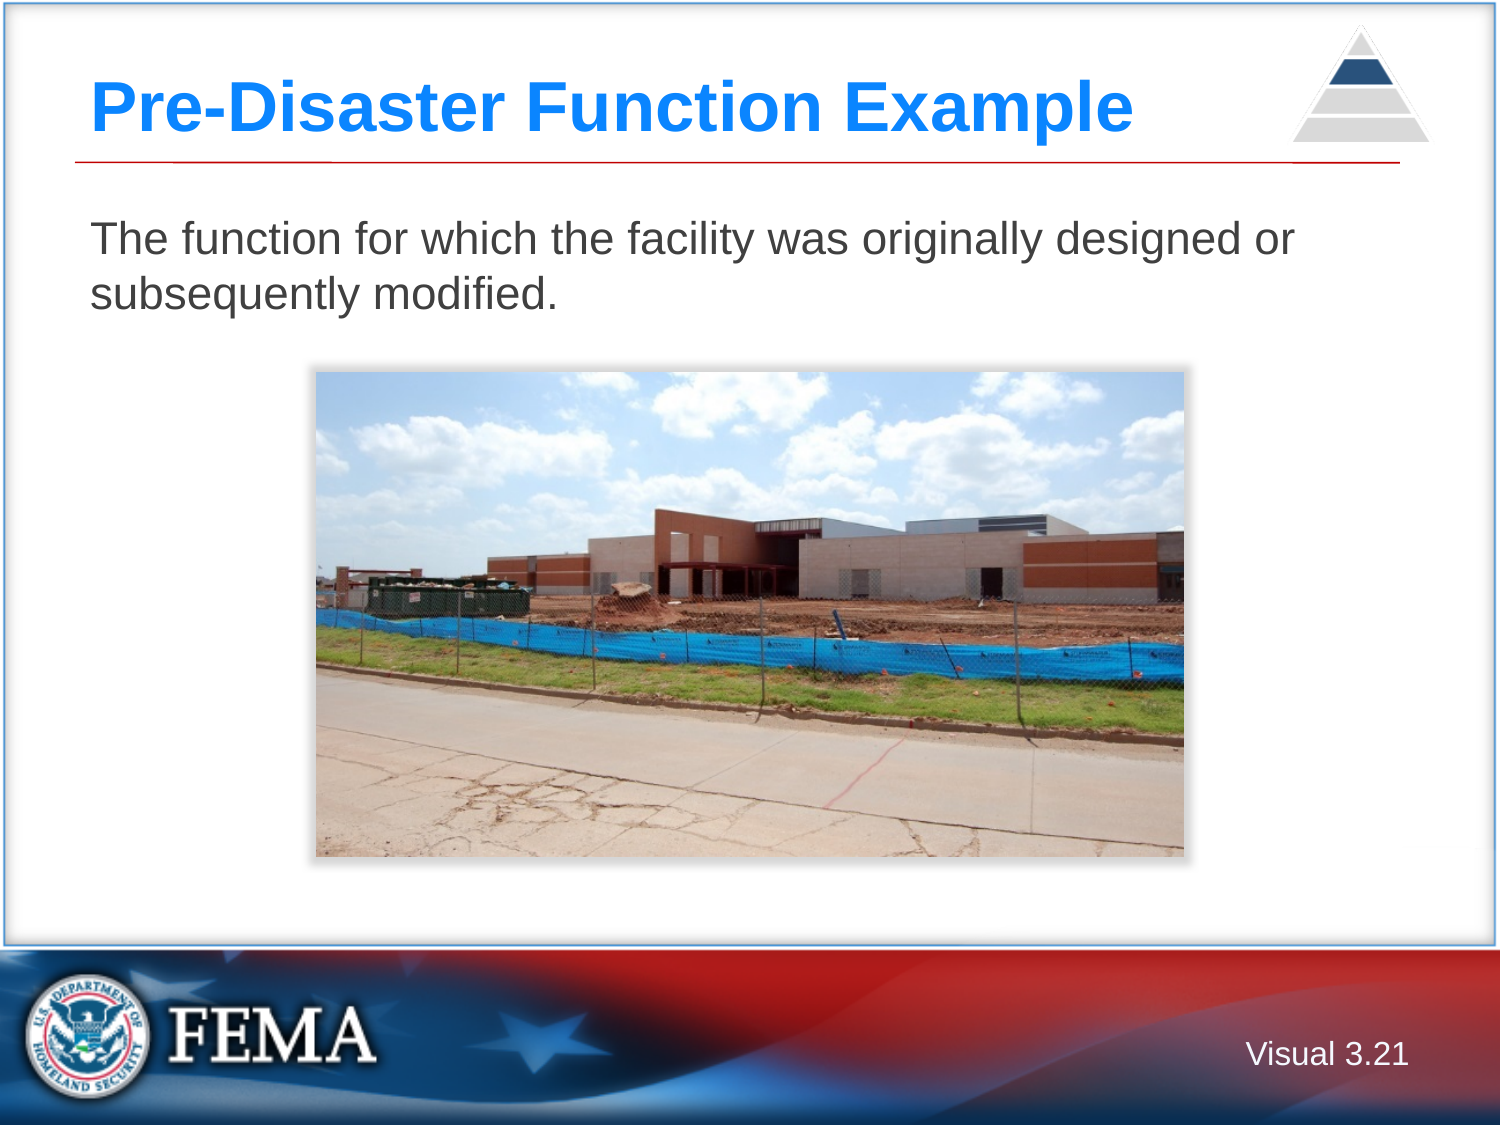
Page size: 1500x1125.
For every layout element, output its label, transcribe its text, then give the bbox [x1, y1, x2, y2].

list The function for which the facility was originally designed or subsequently modified. [74, 200, 1426, 878]
picture [0, 0, 1500, 1125]
slide_number Visual 3.20 [1074, 1024, 1425, 1103]
title Pre-Disaster Function Example [74, 50, 1170, 156]
